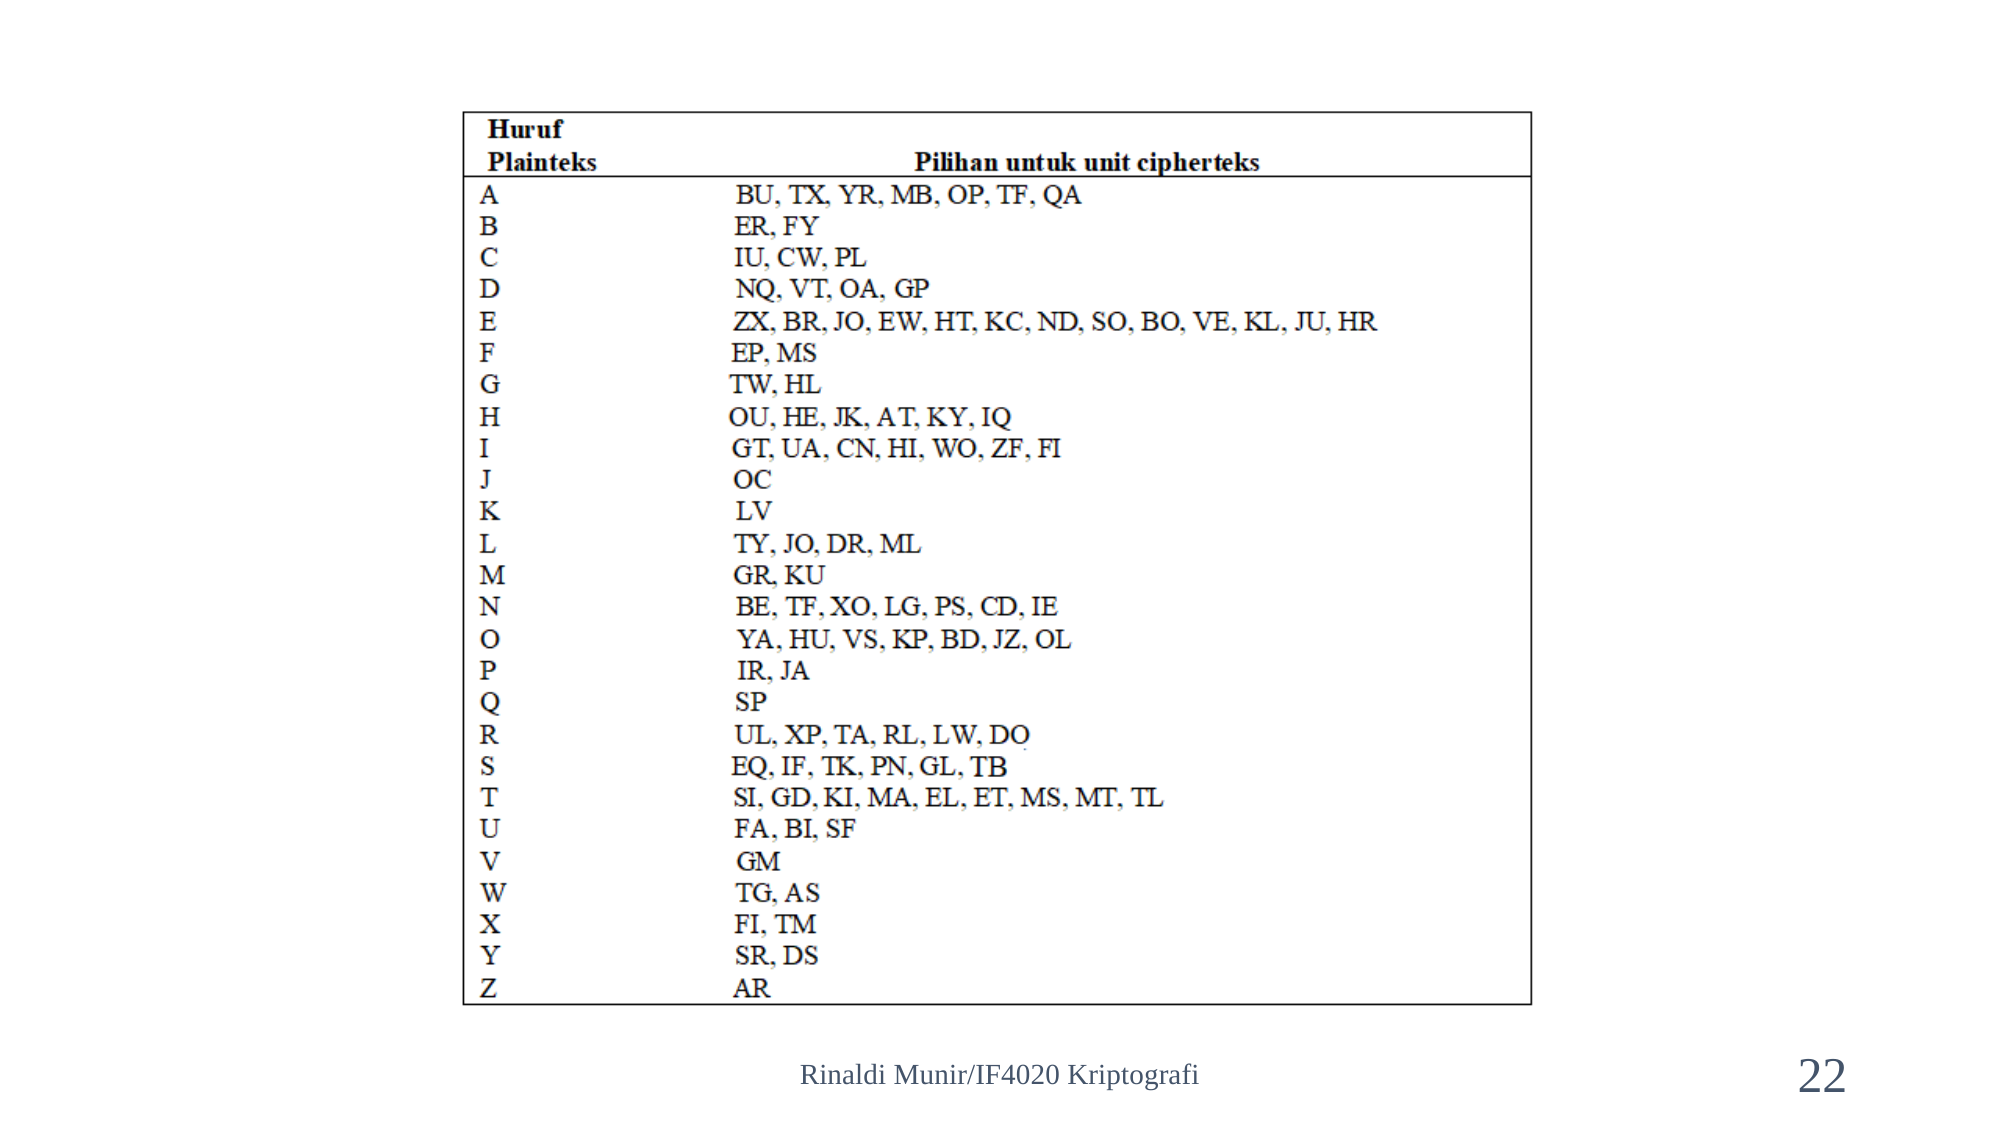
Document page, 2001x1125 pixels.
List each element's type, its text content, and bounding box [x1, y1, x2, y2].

slide_number 22 [1412, 1042, 1863, 1103]
picture [452, 107, 1548, 1018]
footer Rinaldi Munir/IF4020 Kriptografi [662, 1042, 1338, 1103]
